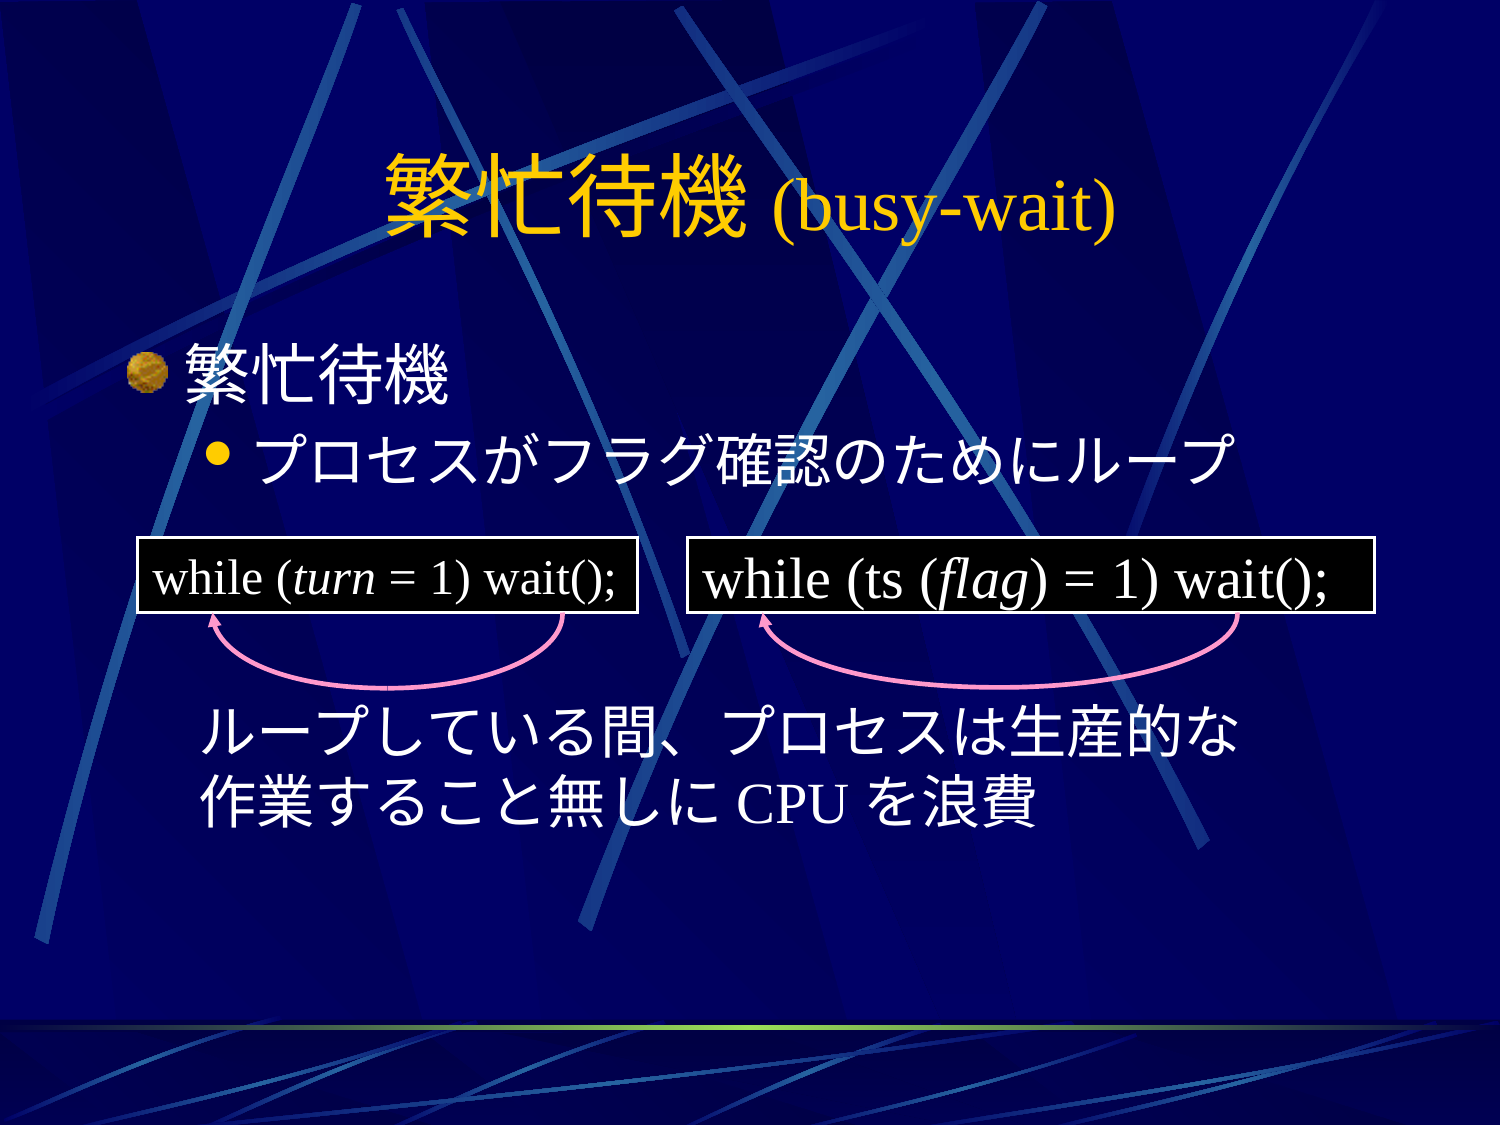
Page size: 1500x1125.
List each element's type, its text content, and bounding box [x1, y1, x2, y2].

title 繁忙待機(busy-wait) [112, 131, 1388, 257]
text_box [762, 612, 1238, 688]
list 繁忙待機 プロセスがフラグ確認のためにループ [112, 324, 1388, 551]
text_box ループしている間、プロセスは生産的な 作業すること無しにCPUを浪費 [183, 687, 1257, 843]
text_box while (turn = 1) wait(); [137, 537, 638, 613]
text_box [212, 612, 563, 689]
picture [127, 352, 168, 393]
text_box while (ts (flag) = 1) wait(); [687, 537, 1375, 613]
